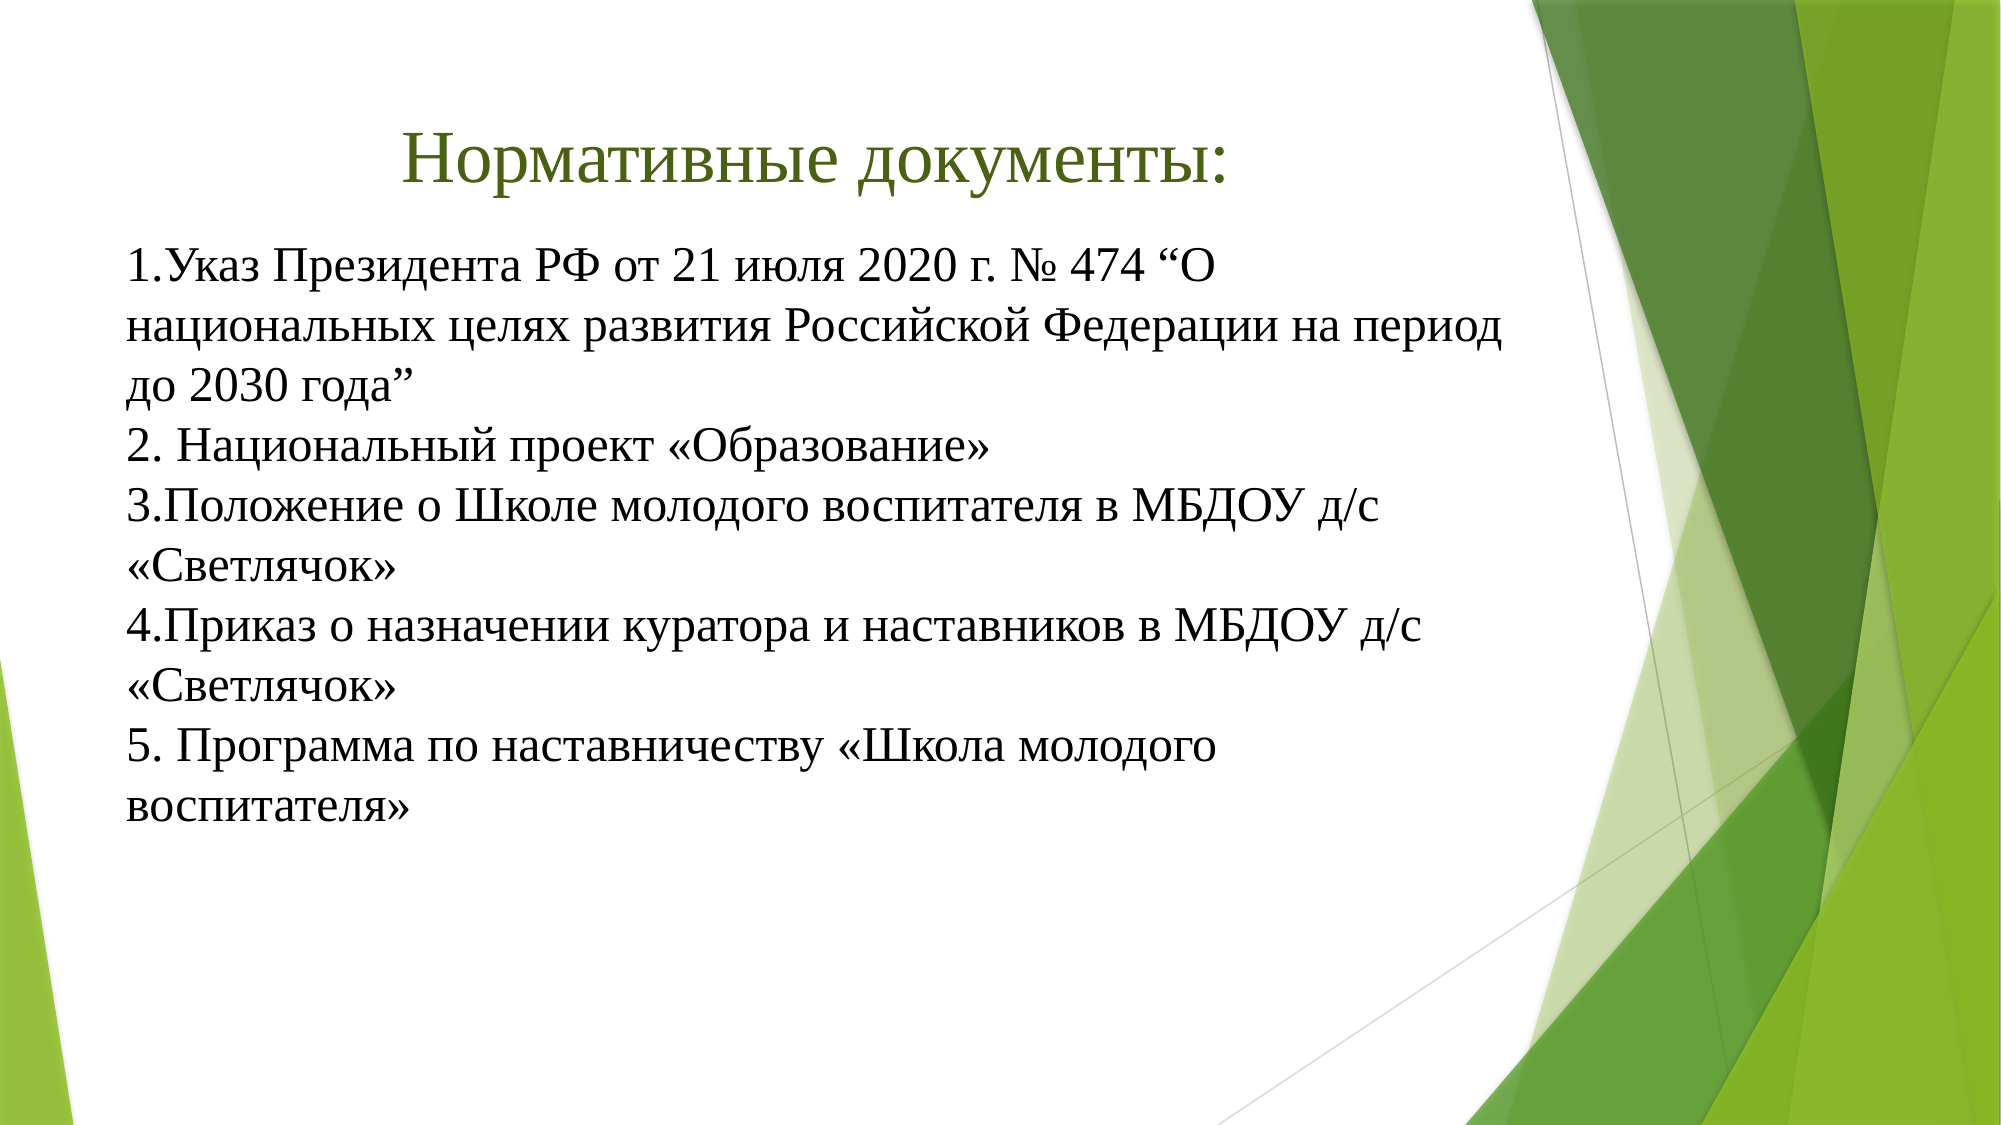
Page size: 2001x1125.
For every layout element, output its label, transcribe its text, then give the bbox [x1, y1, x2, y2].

list 1.Указ Президента РФ от 21 июля 2020 г. № 474 “О национальных целях развития Российской Федерации на период до 2030 года” 2. Национальный проект «Образование» 3.Положение о Школе молодого воспитателя в МБДОУ д/с «Светлячок» 4.Приказ о назначении куратора и наставников в МБДОУ д/с «Светлячок» 5. Программа по наставничеству «Школа молодого воспитателя» [111, 224, 1522, 992]
title Нормативные документы: [111, 99, 1522, 224]
